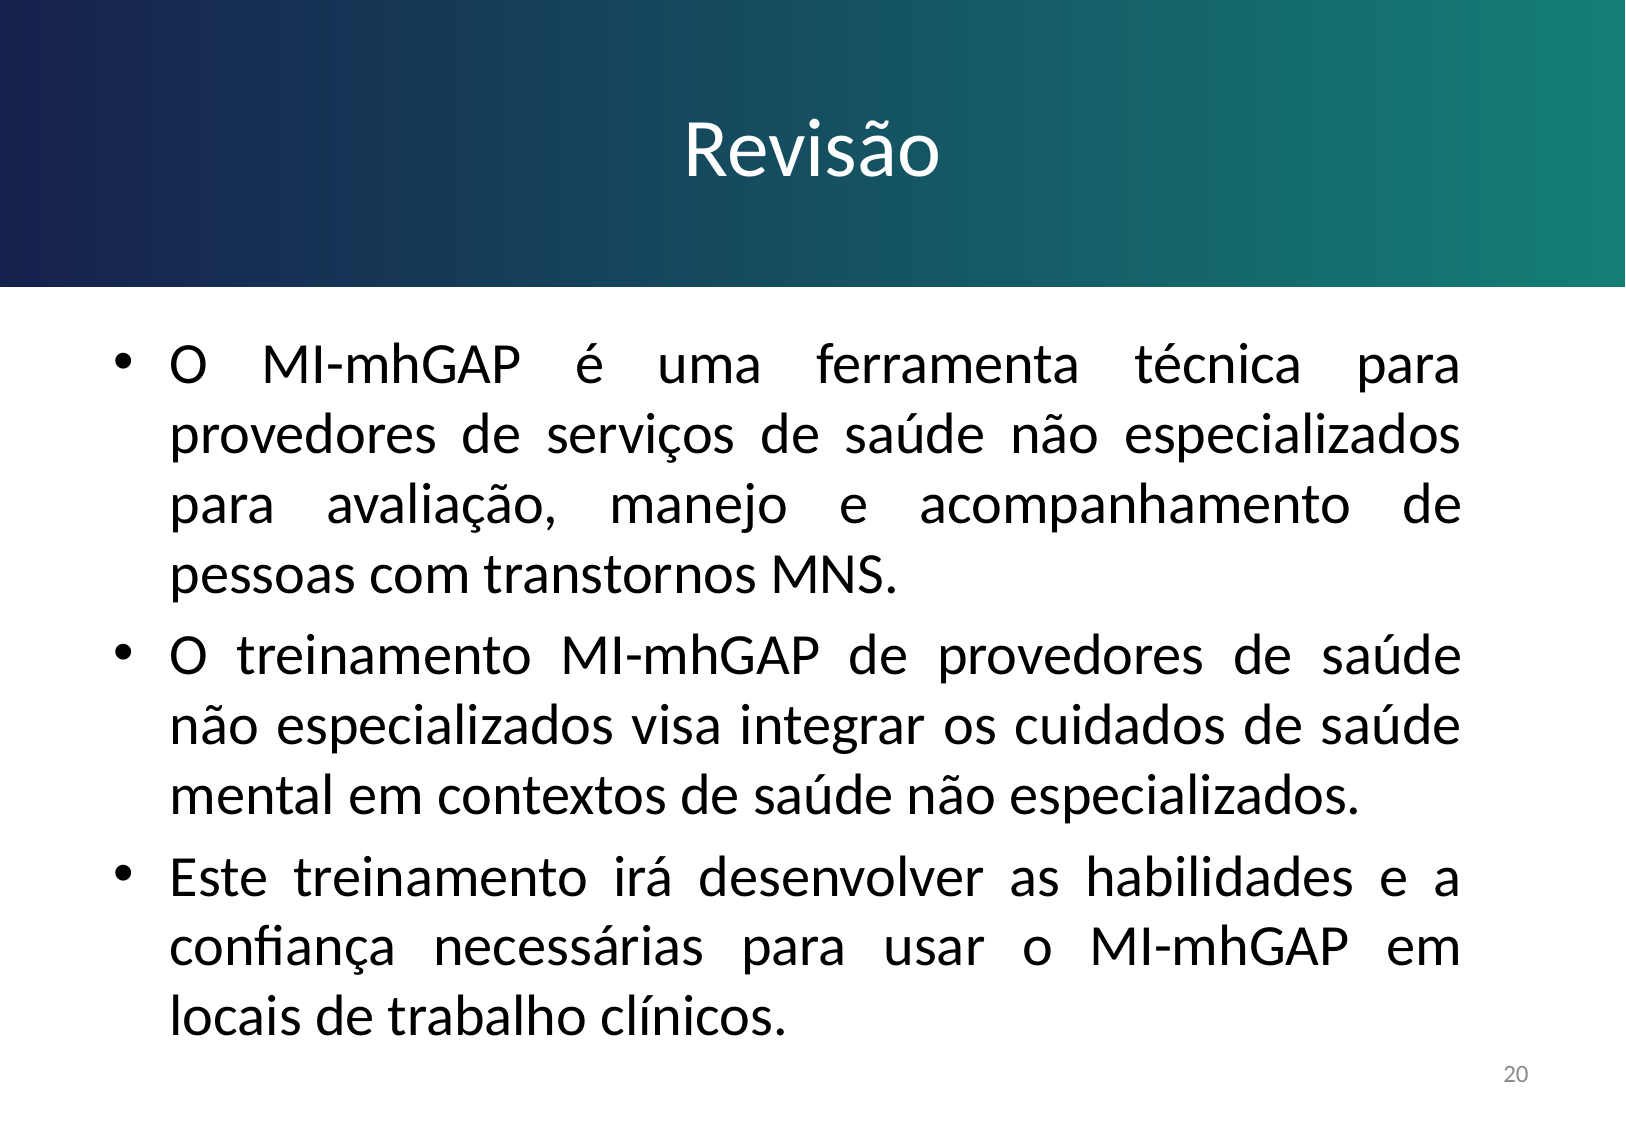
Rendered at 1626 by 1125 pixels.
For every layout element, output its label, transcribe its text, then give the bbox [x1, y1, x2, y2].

slide_number 20 [1164, 1042, 1544, 1103]
list O MI-mhGAP é uma ferramenta técnica para provedores de serviços de saúde não especializados para avaliação, manejo e acompanhamento de pessoas com transtornos MNS. O treinamento MI-mhGAP de provedores de saúde não especializados visa integrar os cuidados de saúde mental em contextos de saúde não especializados. Este treinamento irá desenvolver as habilidades e a confiança necessárias para usar o MI-mhGAP em locais de trabalho clínicos. [98, 317, 1478, 1125]
text_box Revisão [0, 0, 1625, 287]
